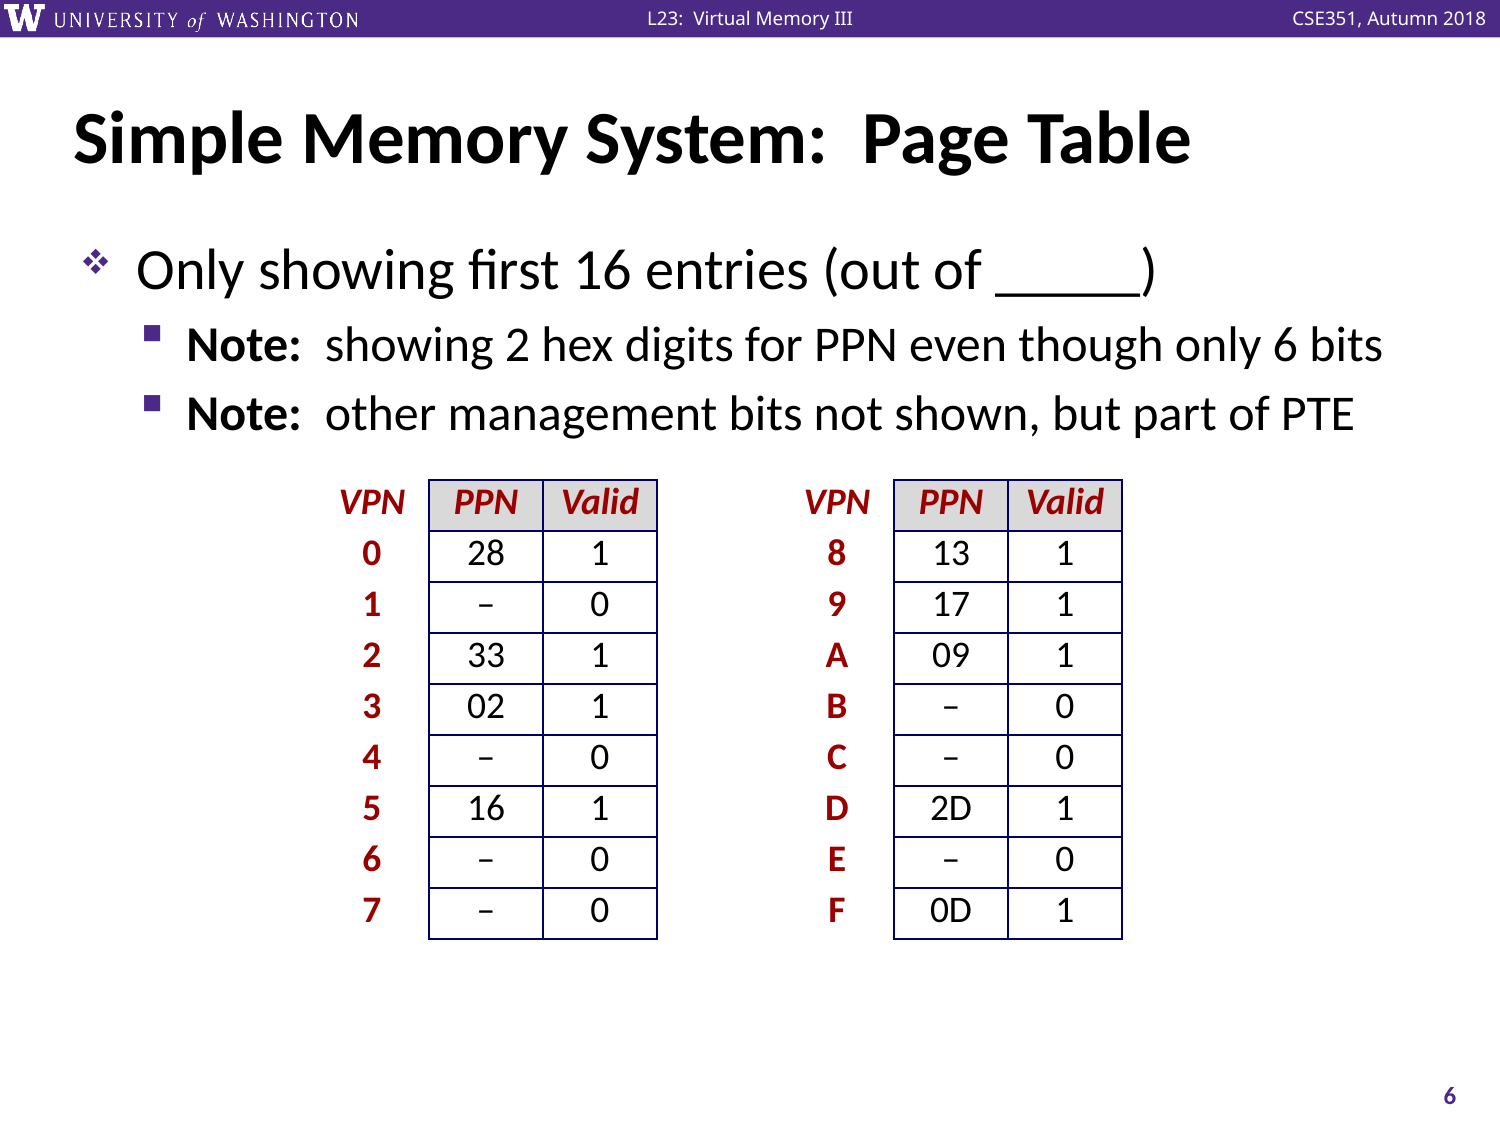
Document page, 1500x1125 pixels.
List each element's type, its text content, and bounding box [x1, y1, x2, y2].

table_cell D [780, 786, 893, 837]
table_cell 1 [1009, 787, 1121, 836]
table_cell 33 [430, 634, 542, 683]
table_cell 6 [315, 837, 428, 888]
table_cell 1 [1009, 532, 1121, 581]
table_cell – [430, 889, 542, 938]
table_cell 0 [544, 736, 656, 785]
table_cell 0 [544, 583, 656, 632]
table_header PPN [895, 481, 1007, 530]
table_header VPN [780, 480, 893, 531]
table_cell 2D [895, 787, 1007, 836]
picture [4, 4, 358, 32]
table_cell 0D [895, 889, 1007, 938]
table_cell B [780, 684, 893, 735]
table_header VPN [315, 480, 428, 531]
table_cell 4 [315, 735, 428, 786]
table_cell 0 [1009, 685, 1121, 734]
table_cell – [430, 838, 542, 887]
table_cell 0 [544, 889, 656, 938]
table_cell – [895, 838, 1007, 887]
table_cell E [780, 837, 893, 888]
table_cell 02 [430, 685, 542, 734]
table_cell 09 [895, 634, 1007, 683]
slide_number 6 [1400, 1065, 1500, 1125]
table_cell 0 [315, 531, 428, 582]
table_cell 7 [315, 888, 428, 939]
table_cell 1 [315, 582, 428, 633]
table_cell 8 [780, 531, 893, 582]
table_cell 1 [1009, 889, 1121, 938]
table_cell 28 [430, 532, 542, 581]
table_cell – [895, 736, 1007, 785]
table_cell 1 [544, 634, 656, 683]
table_cell 16 [430, 787, 542, 836]
table_cell 0 [1009, 838, 1121, 887]
table_header PPN [430, 481, 542, 530]
table_cell 1 [544, 532, 656, 581]
table_cell – [430, 736, 542, 785]
table_cell 0 [1009, 736, 1121, 785]
table_cell 3 [315, 684, 428, 735]
table_cell – [430, 583, 542, 632]
title Simple Memory System: Page Table [58, 71, 1438, 197]
table_cell 1 [544, 685, 656, 734]
table_cell 1 [544, 787, 656, 836]
table_header Valid [1009, 481, 1121, 530]
table_cell 0 [544, 838, 656, 887]
table_cell 9 [780, 582, 893, 633]
table_cell C [780, 735, 893, 786]
table_cell A [780, 633, 893, 684]
table_header Valid [544, 481, 656, 530]
list Only showing first 16 entries (out of _____) Note: showing 2 hex digits for PPN even though only 6 bits Note: other management bits not shown, but part of PTE [64, 223, 1438, 404]
table_cell 13 [895, 532, 1007, 581]
table_cell – [895, 685, 1007, 734]
table_cell 5 [315, 786, 428, 837]
table_cell 2 [315, 633, 428, 684]
table_cell 1 [1009, 583, 1121, 632]
table_cell 17 [895, 583, 1007, 632]
table_cell 1 [1009, 634, 1121, 683]
table_cell F [780, 888, 893, 939]
